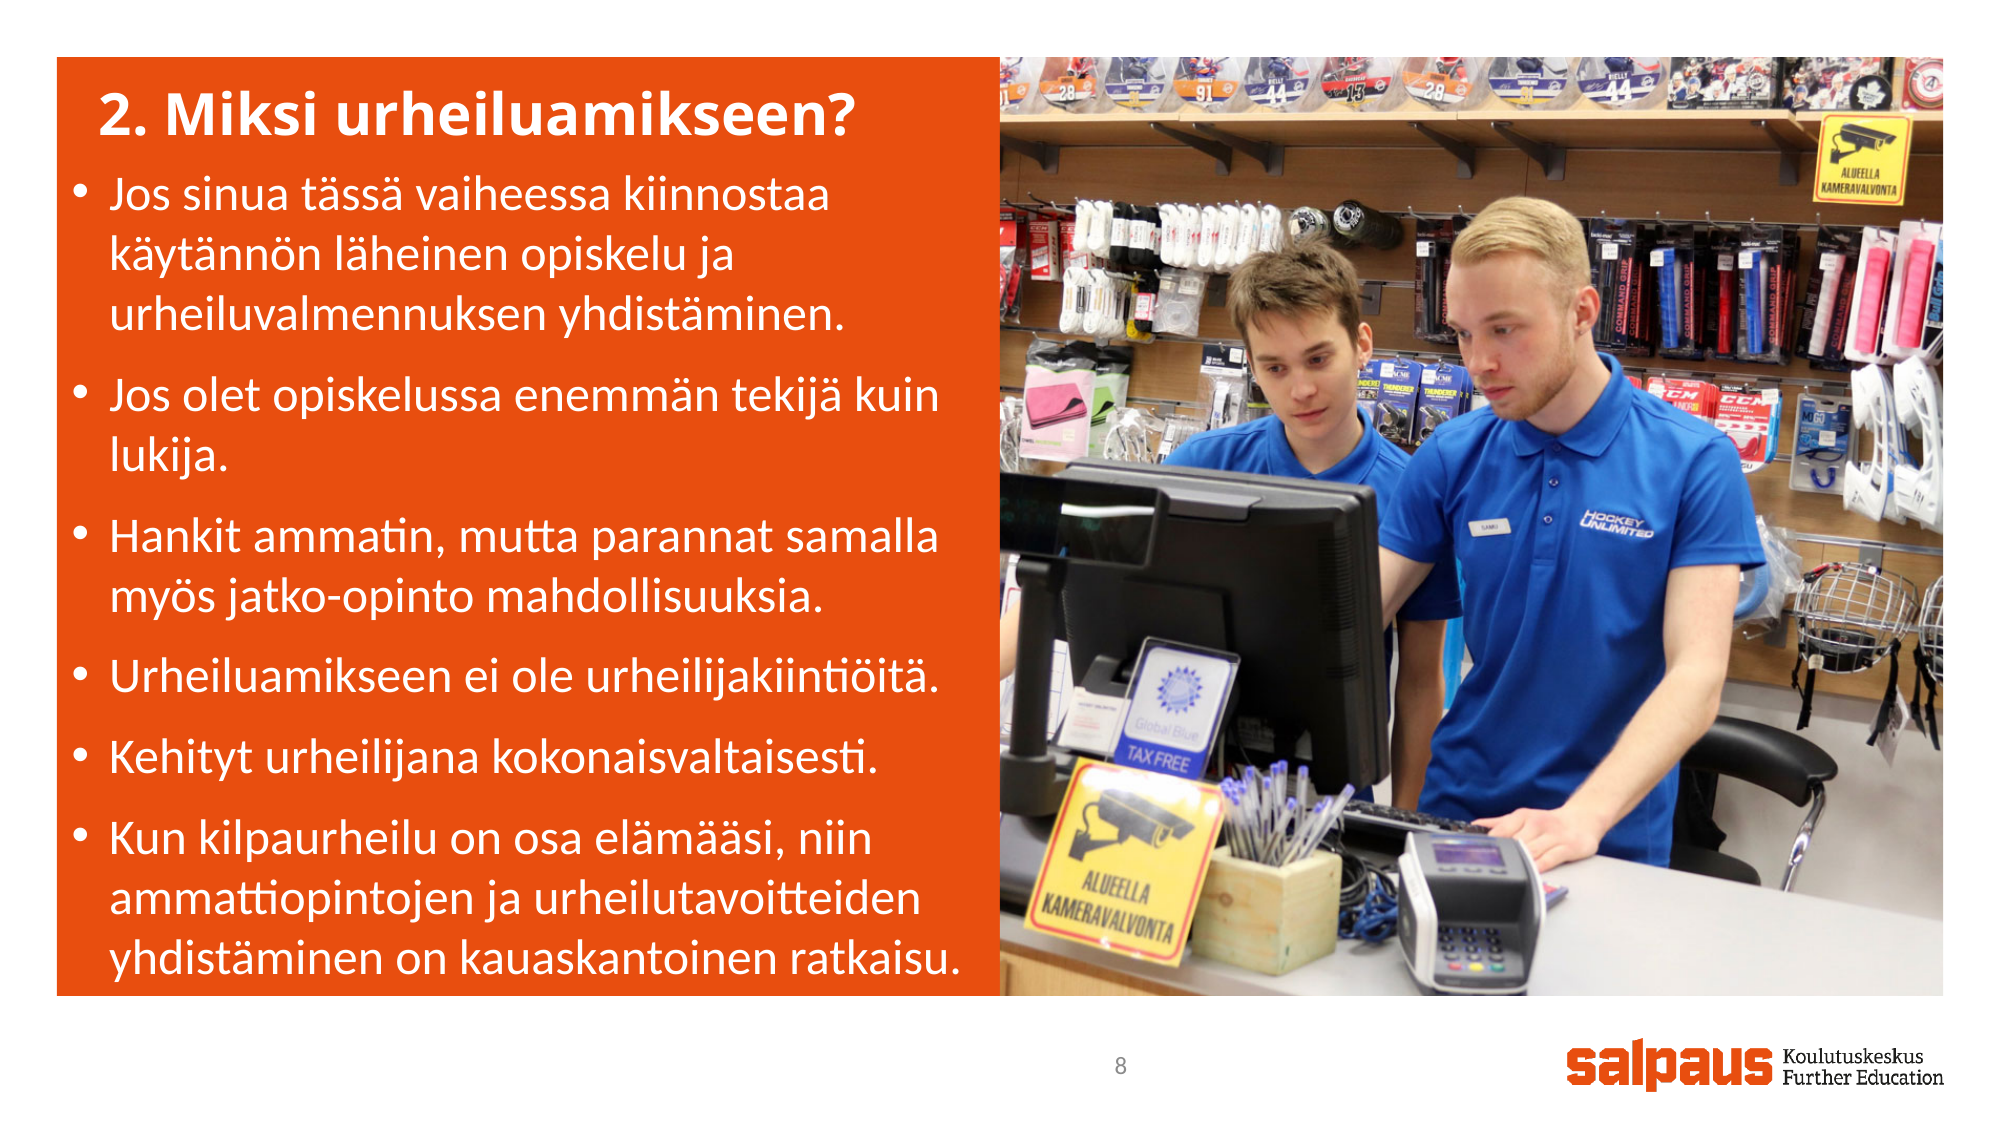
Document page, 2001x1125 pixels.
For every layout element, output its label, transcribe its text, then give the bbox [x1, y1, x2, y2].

picture [999, 57, 1944, 996]
list Jos sinua tässä vaiheessa kiinnostaa käytännön läheinen opiskelu ja urheiluvalmennuksen yhdistäminen. Jos olet opiskelussa enemmän tekijä kuin lukija. Hankit ammatin, mutta parannat samalla myös jatko-opinto mahdollisuuksia. Urheiluamikseen ei ole urheilijakiintiöitä. Kehityt urheilijana kokonaisvaltaisesti. Kun kilpaurheilu on osa elämääsi, niin ammattiopintojen ja urheilutavoitteiden yhdistäminen on kauaskantoinen ratkaisu. [56, 152, 986, 996]
slide_number 8 [692, 1034, 1143, 1095]
title 2. Miksi urheiluamikseen? [83, 57, 986, 152]
picture [1567, 1038, 1944, 1092]
